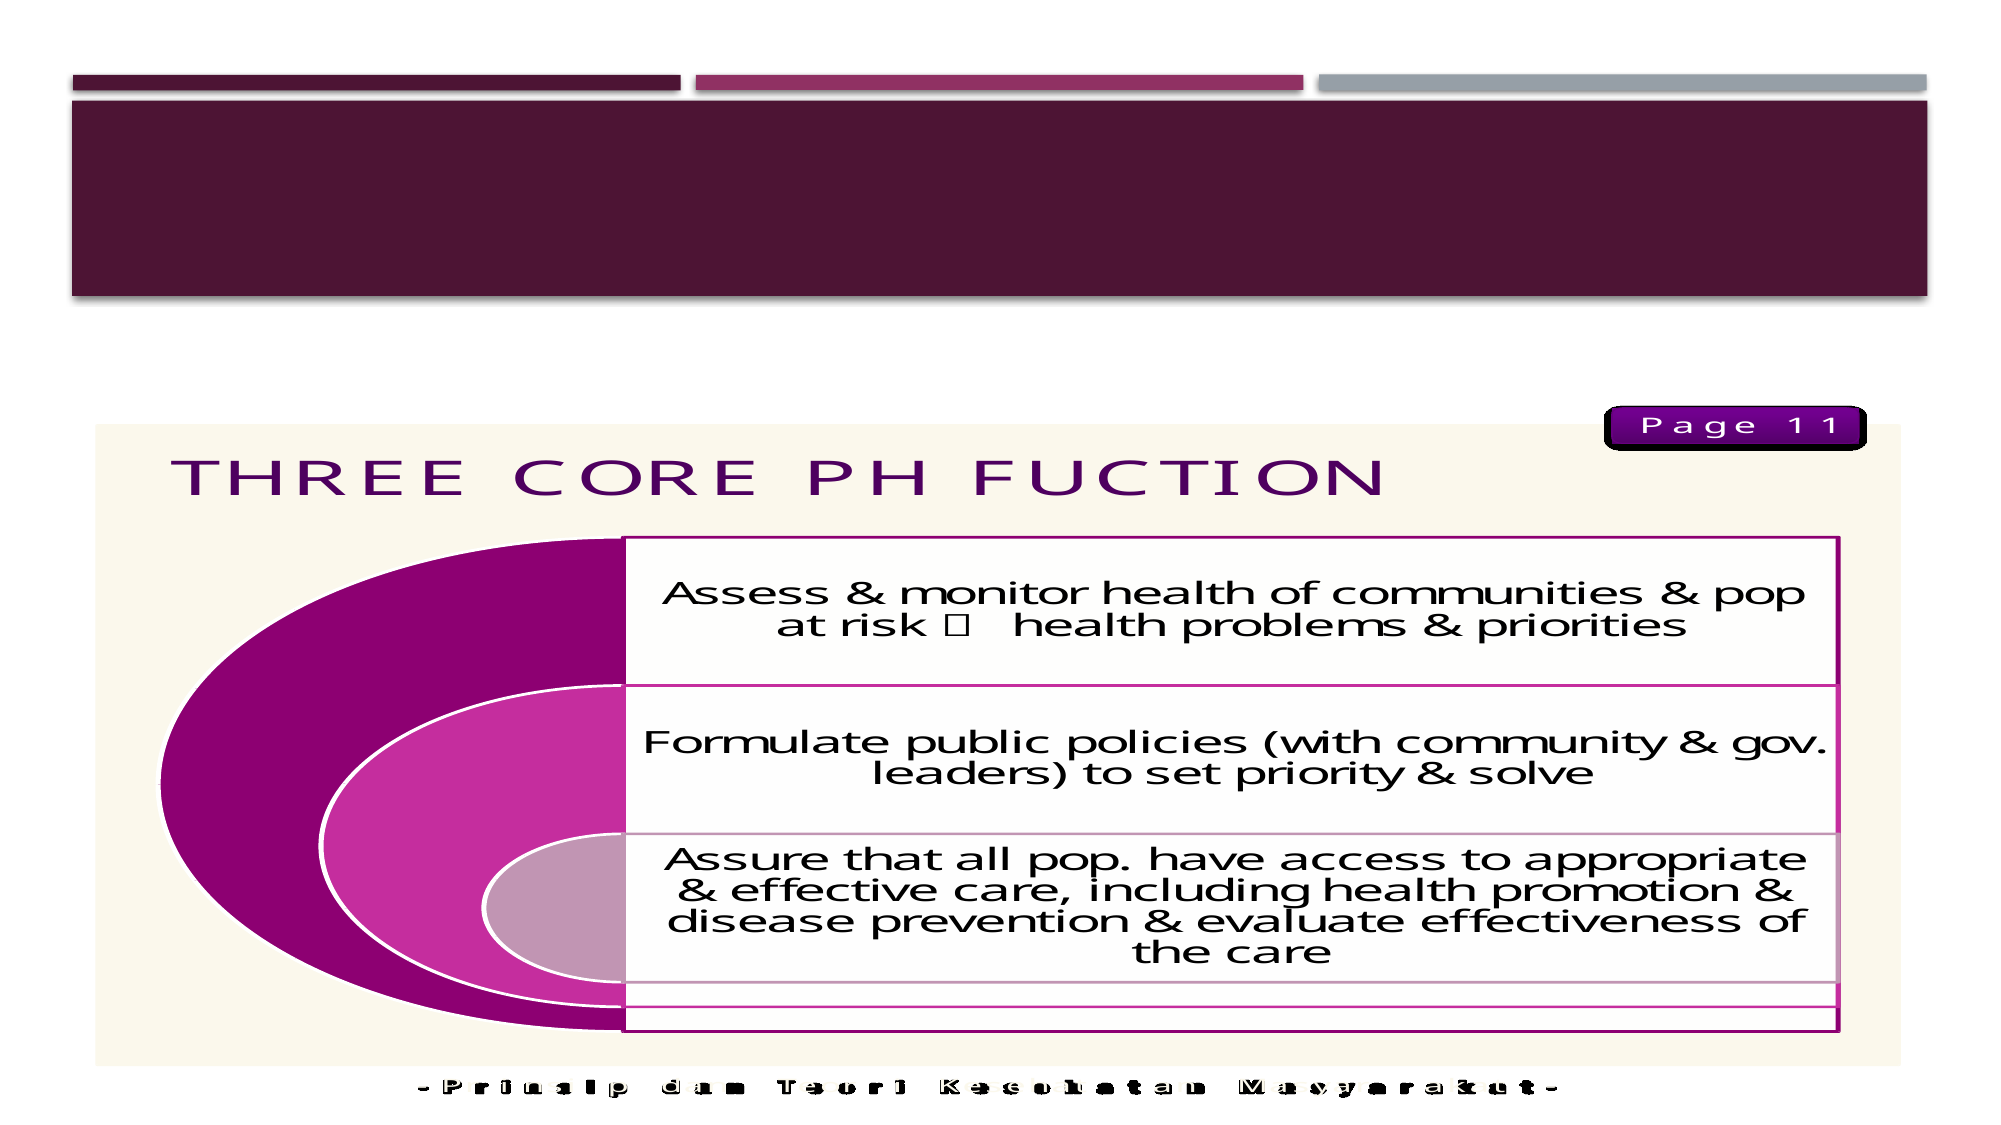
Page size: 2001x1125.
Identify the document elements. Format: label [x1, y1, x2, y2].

picture [94, 386, 1906, 1107]
